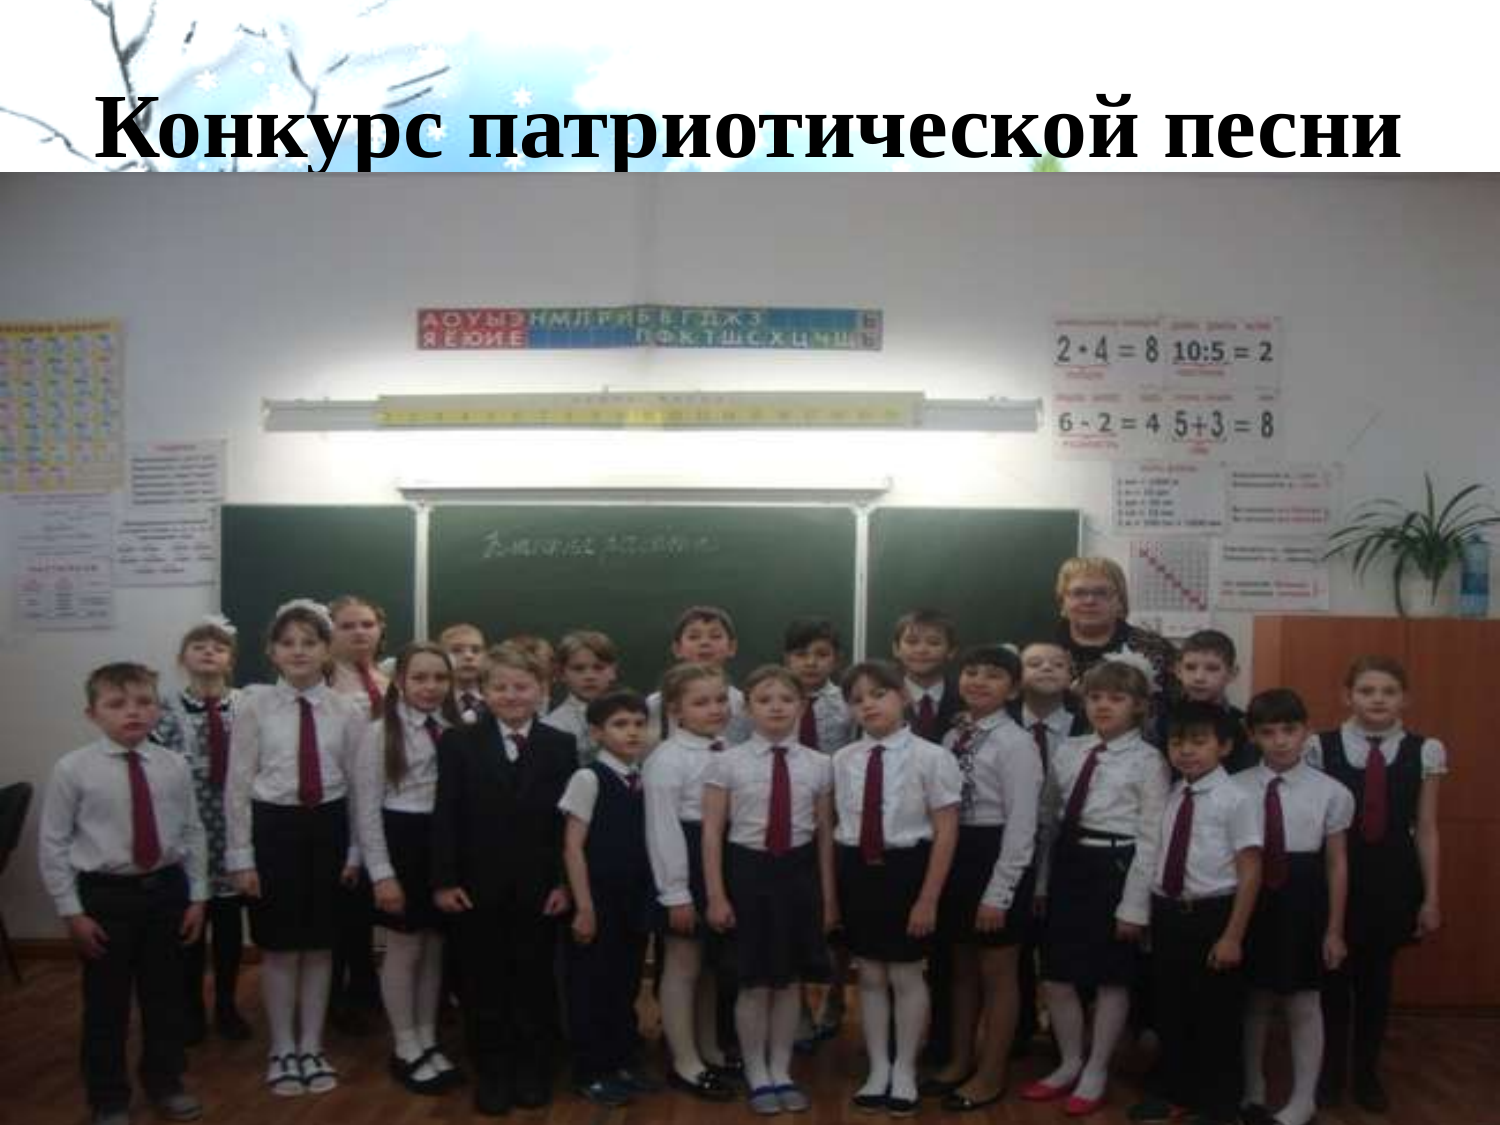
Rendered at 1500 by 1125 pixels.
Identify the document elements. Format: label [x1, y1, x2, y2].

picture [0, 0, 1500, 172]
list [0, 172, 1500, 1125]
